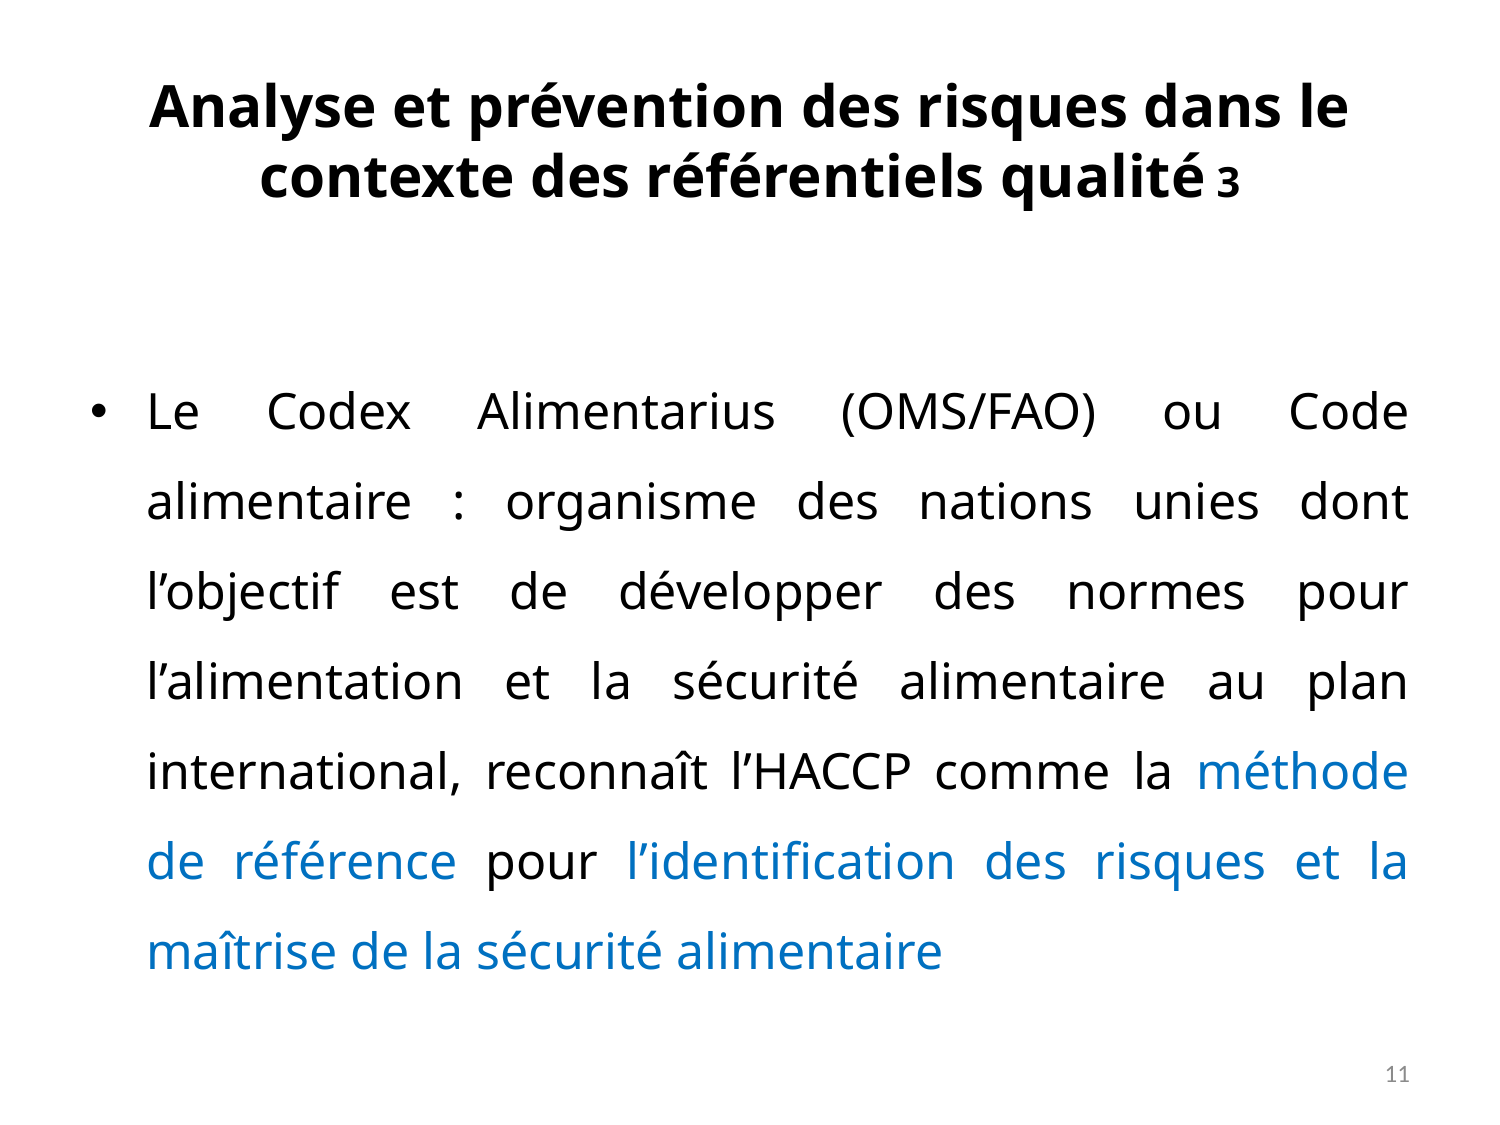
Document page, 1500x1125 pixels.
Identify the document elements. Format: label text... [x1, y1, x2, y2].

title Analyse et prévention des risques dans le contexte des référentiels qualité 3 [75, 45, 1425, 233]
list Le Codex Alimentarius (OMS/FAO) ou Code alimentaire : organisme des nations unies dont l’objectif est de développer des normes pour l’alimentation et la sécurité alimentaire au plan international, reconnaît l’HACCP comme la méthode de référence pour l’identification des risques et la maîtrise de la sécurité alimentaire [75, 262, 1425, 1005]
slide_number 11 [1074, 1042, 1425, 1103]
